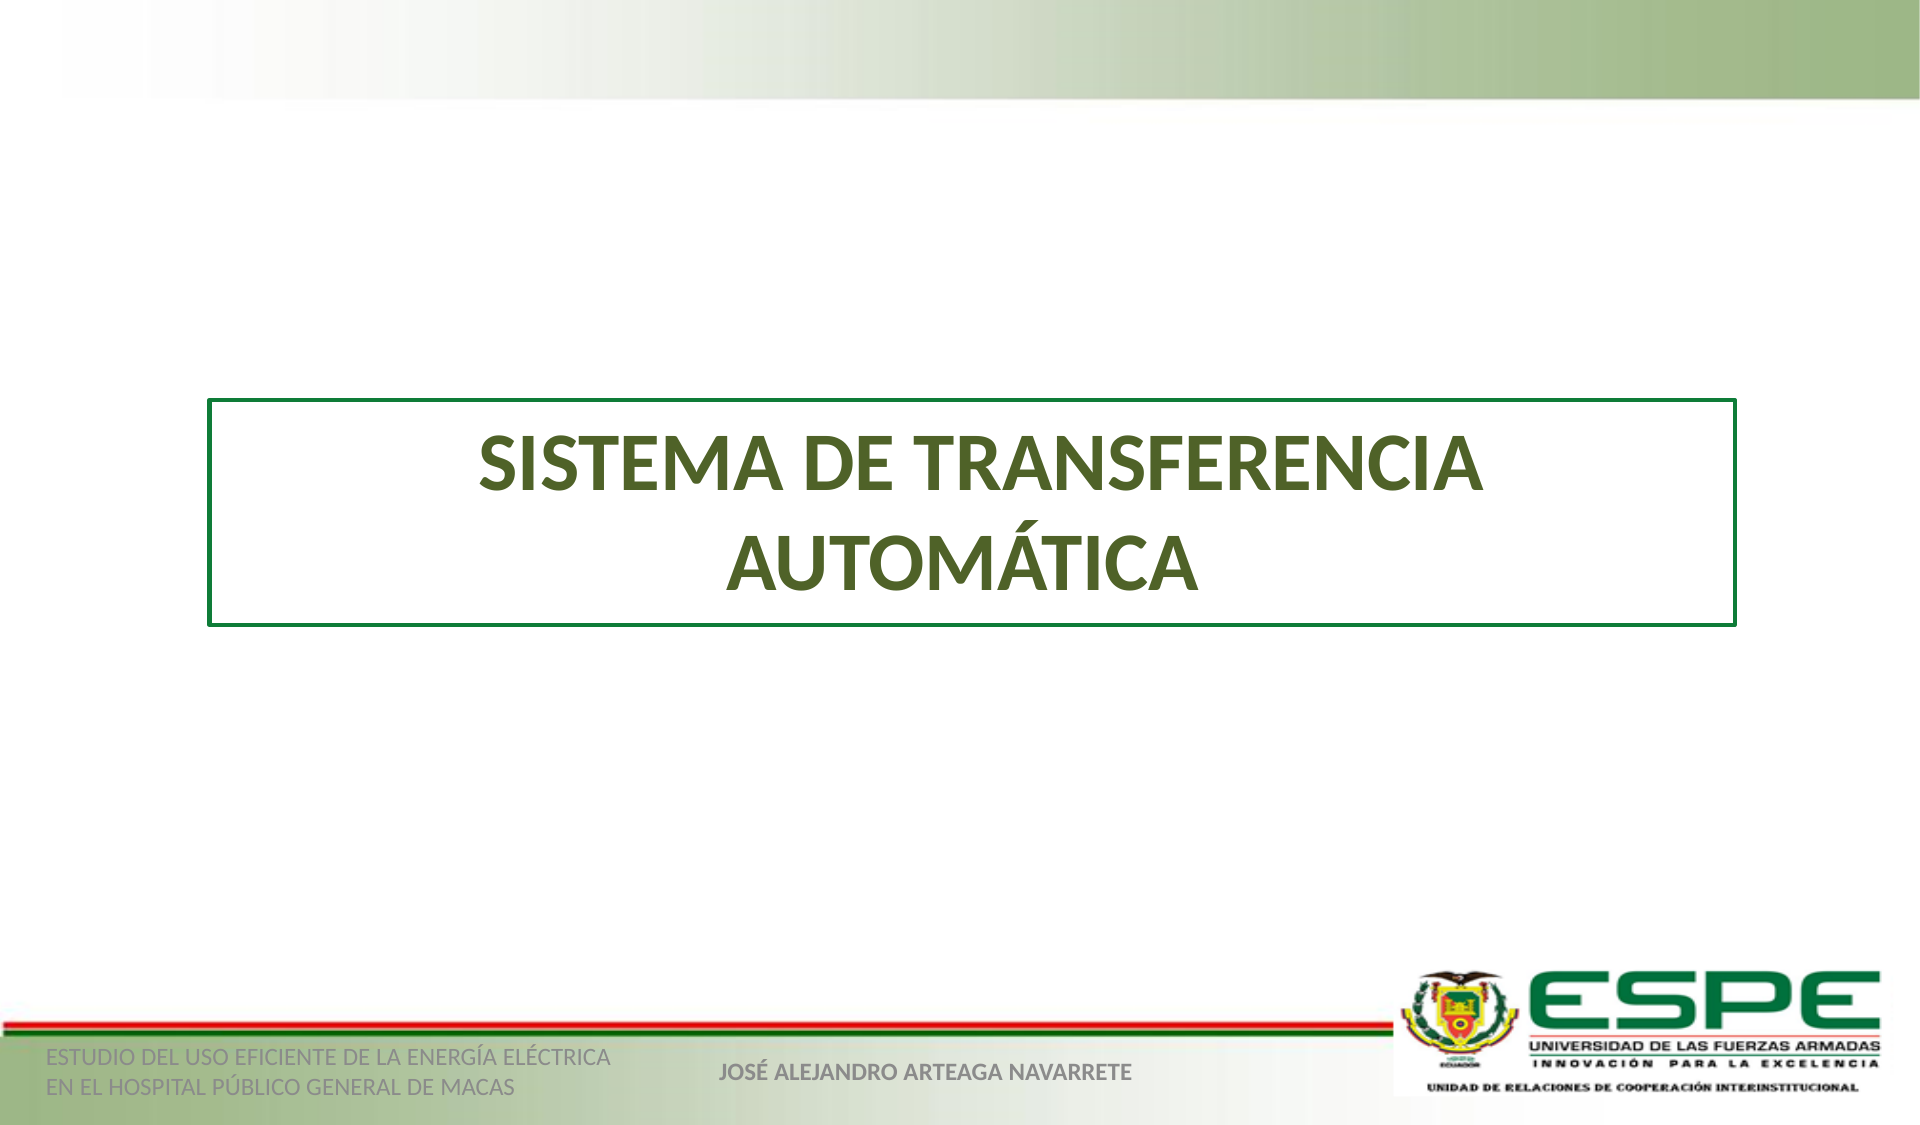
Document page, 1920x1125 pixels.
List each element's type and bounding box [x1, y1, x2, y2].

picture [0, 0, 1920, 1125]
slide_number [30, 1040, 659, 1101]
text_box [207, 398, 1737, 627]
text_box [704, 1040, 1152, 1101]
